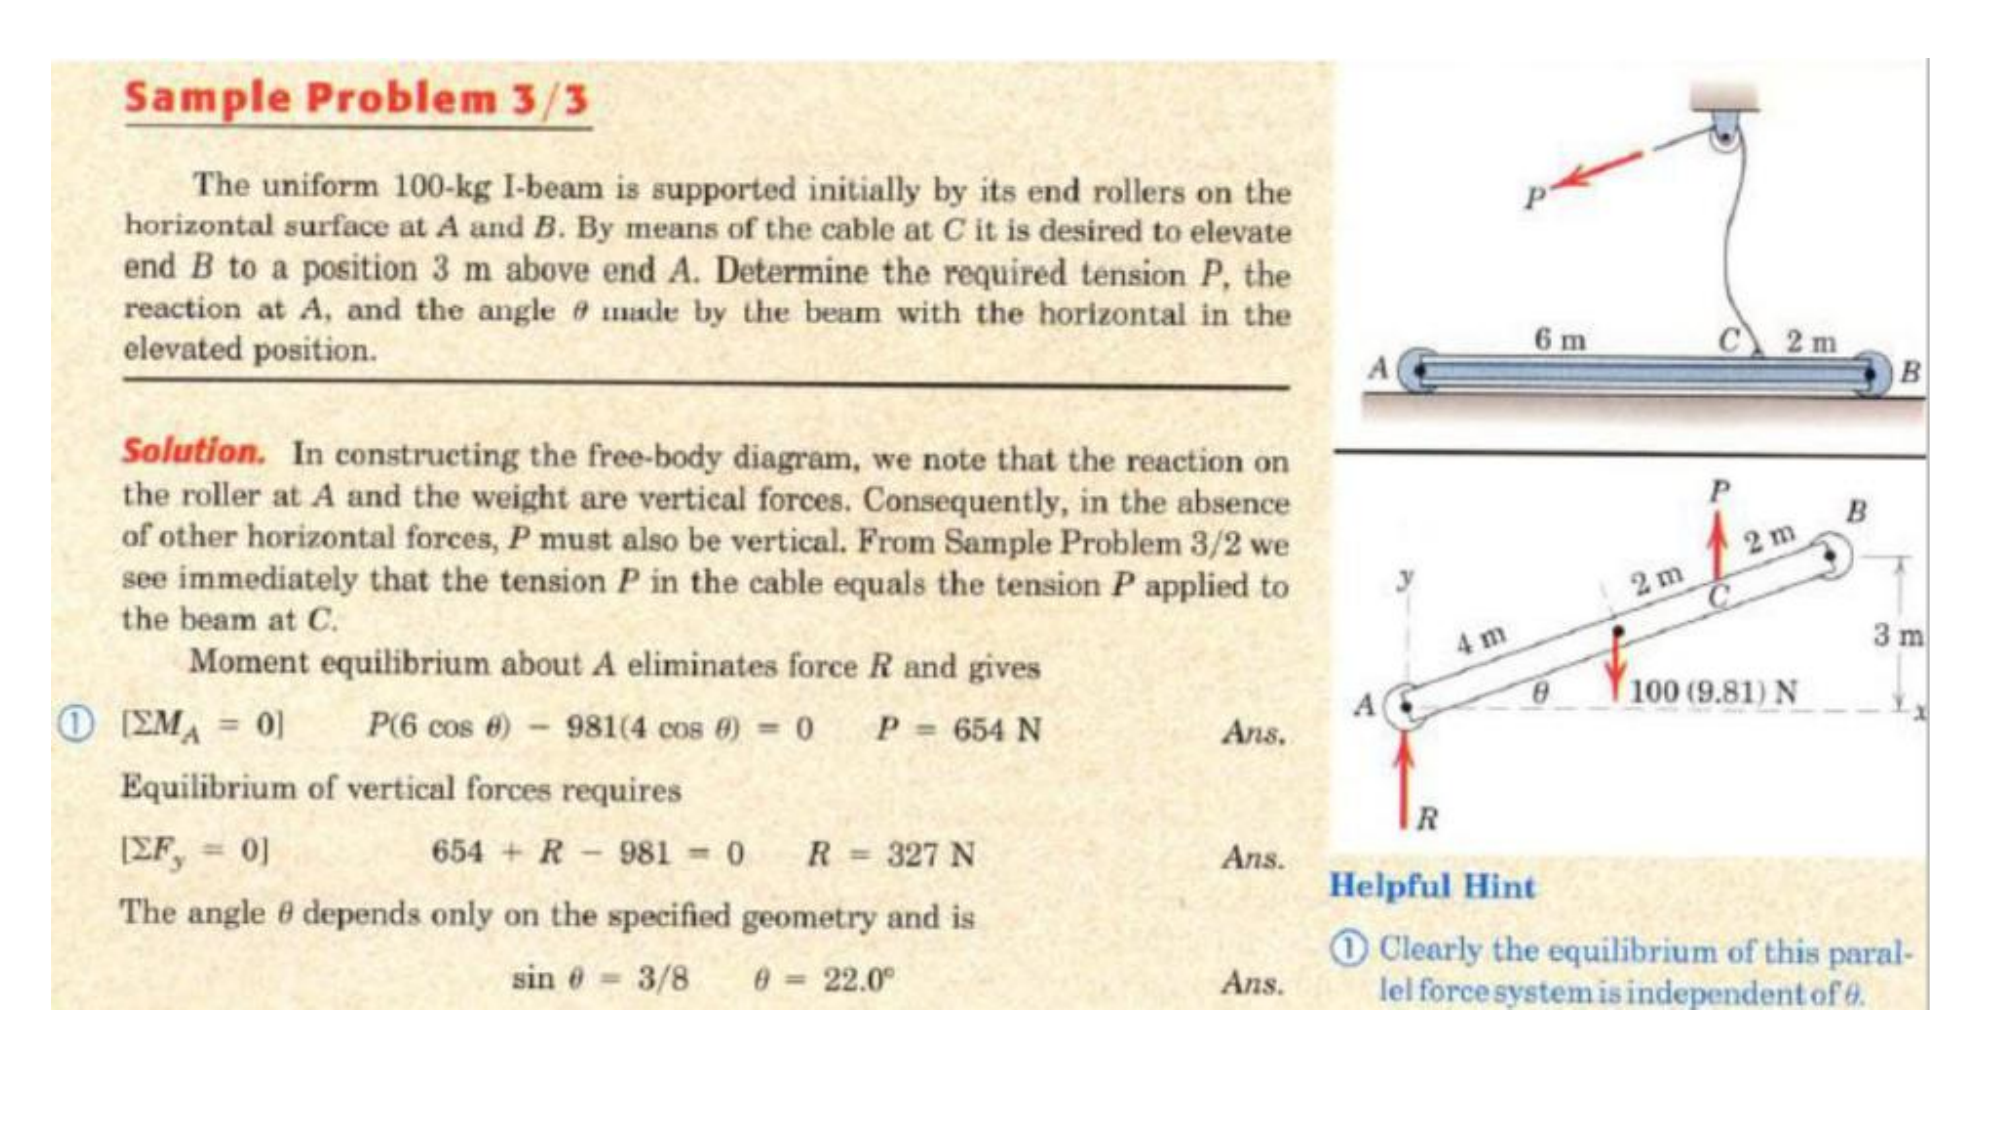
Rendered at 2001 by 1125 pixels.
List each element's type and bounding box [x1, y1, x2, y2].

picture [50, 58, 1930, 1010]
